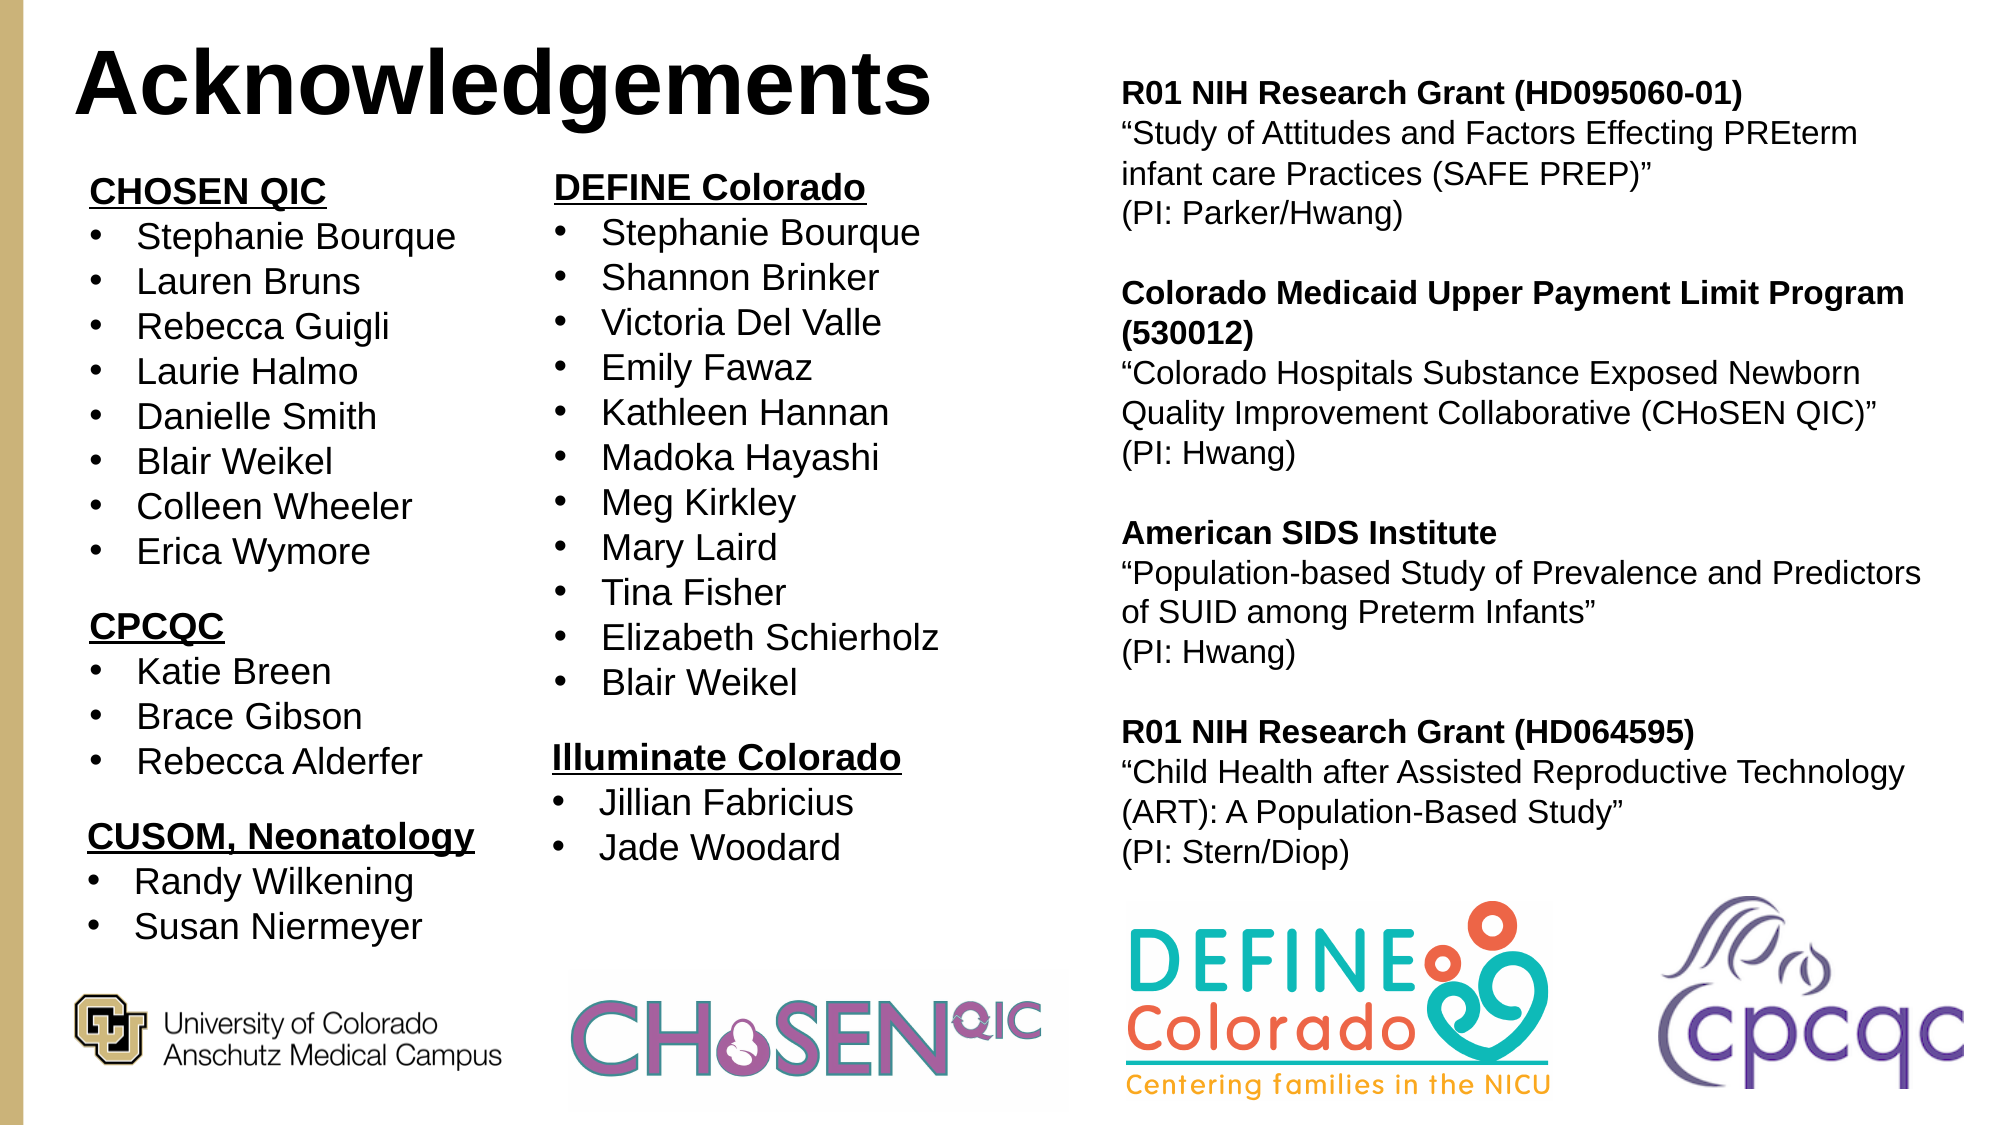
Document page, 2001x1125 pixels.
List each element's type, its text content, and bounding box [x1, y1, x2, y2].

picture [1126, 901, 1553, 1101]
picture [1658, 896, 1964, 1089]
picture [567, 968, 1069, 1112]
text_box CHOSEN QIC Stephanie Bourque Lauren Bruns Rebecca Guigli Laurie Halmo Danielle Smith Blair Weikel Colleen Wheeler Erica Wymore [74, 159, 539, 580]
text_box DEFINE Colorado Stephanie Bourque Shannon Brinker Victoria Del Valle Emily Fawaz Kathleen Hannan Madoka Hayashi Meg Kirkley Mary Laird Tina Fisher Elizabeth Schierholz Blair Weikel [539, 155, 1098, 711]
picture [73, 1000, 502, 1072]
text_box CUSOM, Neonatology Randy Wilkening Susan Niermeyer [71, 804, 537, 1000]
text_box Illuminate Colorado Jillian Fabricius Jade Woodard [536, 725, 961, 946]
text_box Acknowledgements [58, 15, 1000, 141]
text_box CPCQC Katie Breen Brace Gibson Rebecca Alderfer [74, 594, 498, 790]
text_box R01 NIH Research Grant (HD095060-01) “Study of Attitudes and Factors Effecting PREterm infant care Practices (SAFE PREP)” (PI: Parker/Hwang) Colorado Medicaid Upper Payment Limit Program (530012) “Colorado Hospitals Substance Exposed Newborn Quality Improvement Collaborative (CHoSEN QIC)” (PI: Hwang) American SIDS Institute “Population-based Study of Prevalence and Predictors of SUID among Preterm Infants” (PI: Hwang) R01 NIH Research Grant (HD064595) “Child Health after Assisted Reproductive Technology (ART): A Population-Based Study” (PI: Stern/Diop) [1106, 64, 1944, 918]
